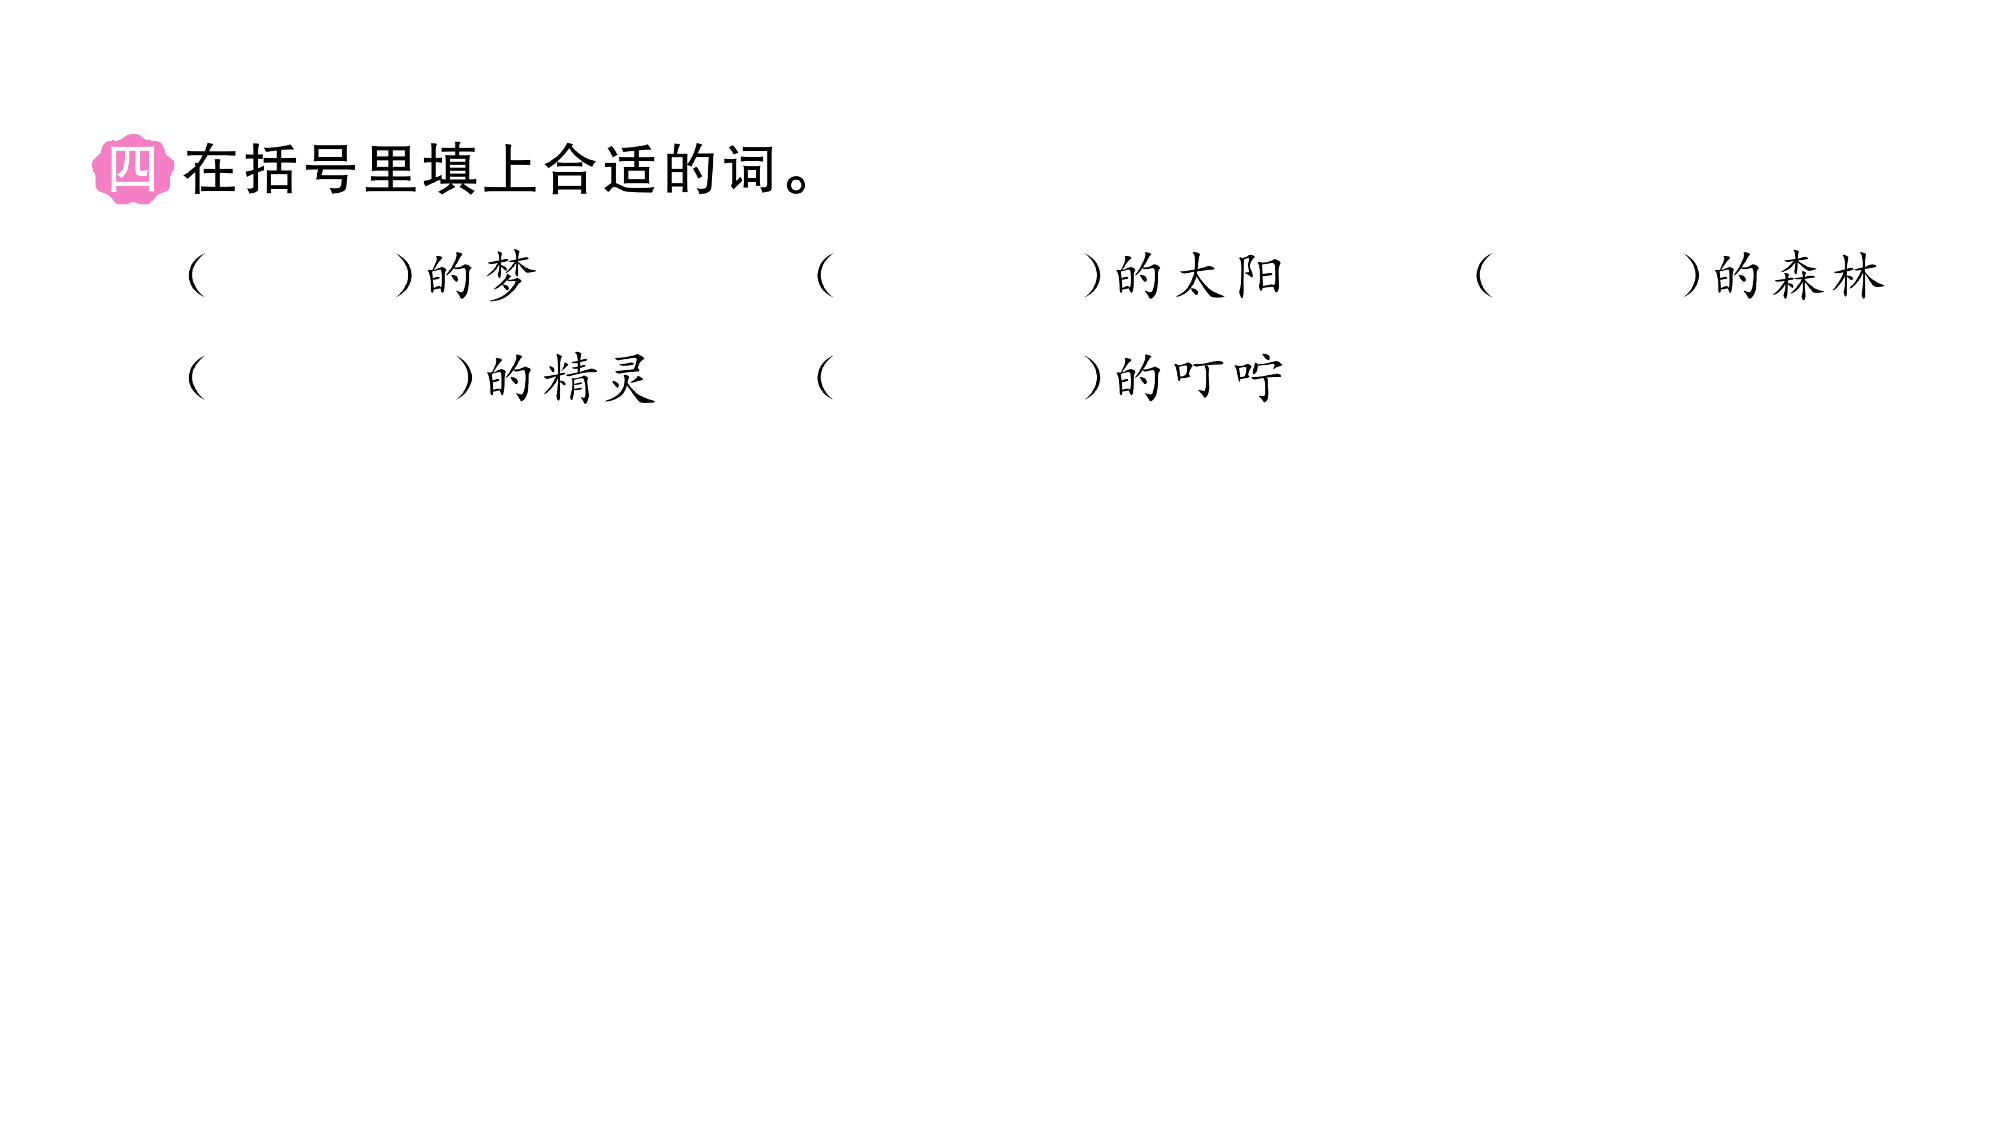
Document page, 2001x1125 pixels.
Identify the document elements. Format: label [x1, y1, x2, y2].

picture [88, 118, 1979, 435]
